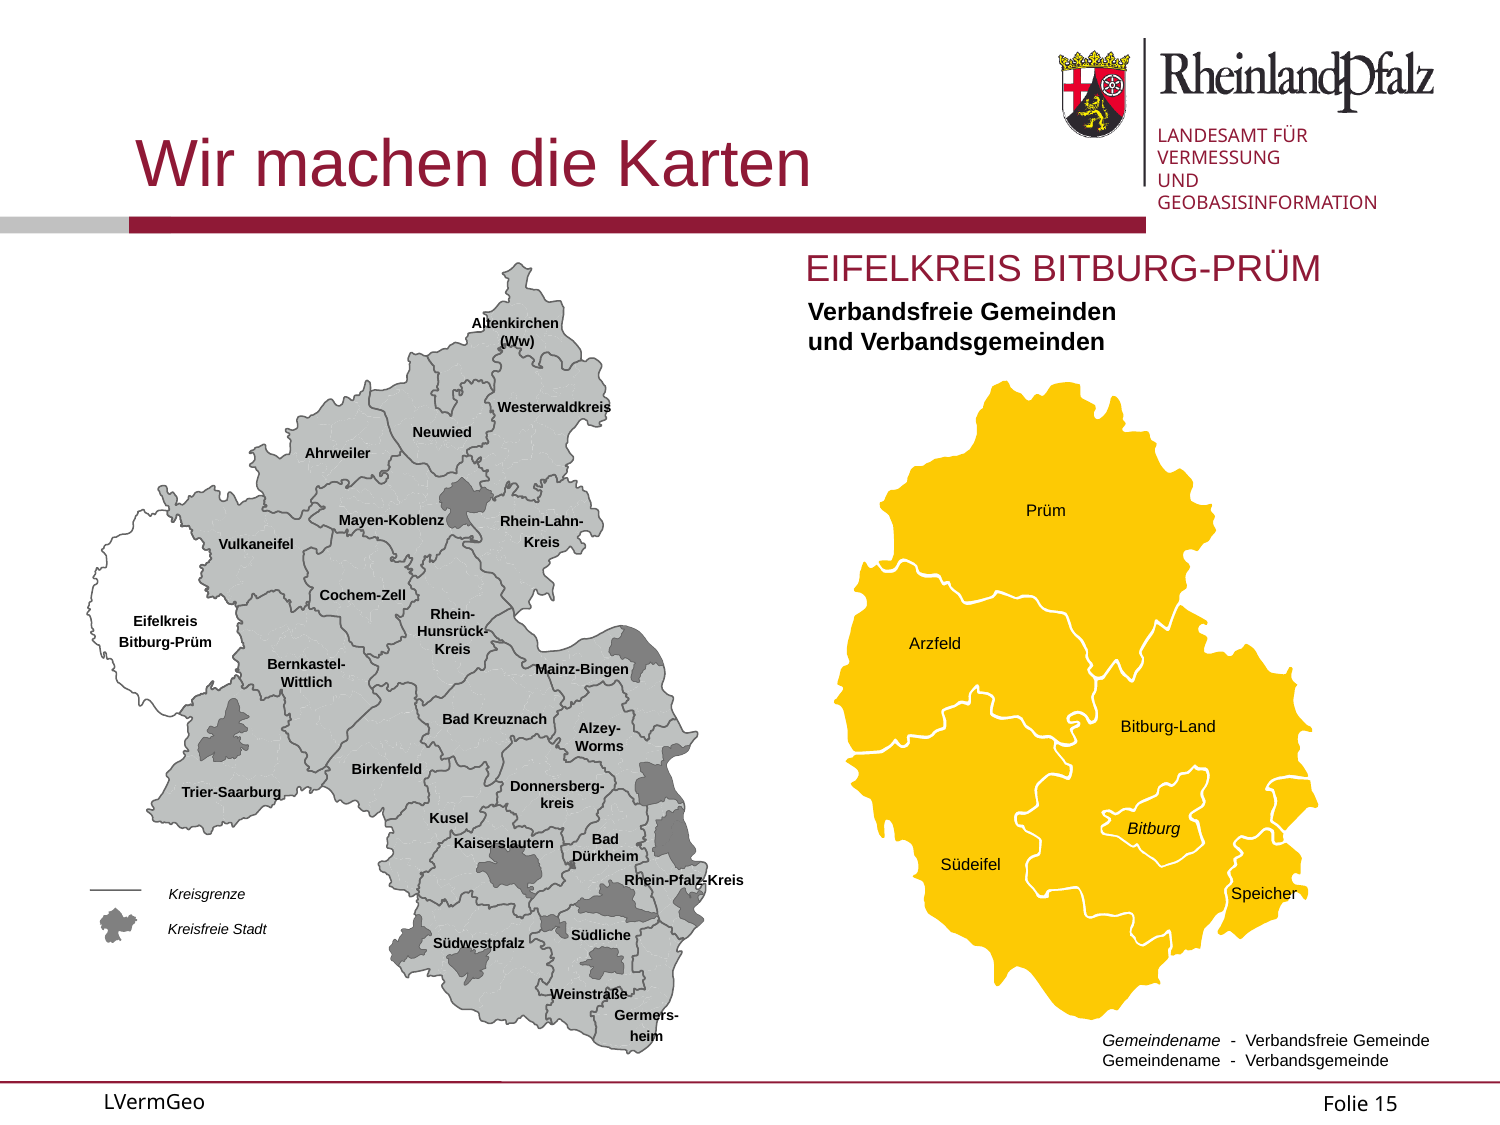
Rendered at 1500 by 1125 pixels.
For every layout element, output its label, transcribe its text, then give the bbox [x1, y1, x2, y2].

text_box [103, 315, 738, 1049]
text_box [99, 477, 103, 985]
text_box [845, 688, 1171, 1021]
text_box [1017, 605, 1313, 956]
text_box [1268, 778, 1319, 831]
text_box Südeifel [925, 845, 1017, 882]
text_box Verbandsfreie Gemeinden und Verbandsgemeinden [793, 287, 1179, 363]
picture [1058, 38, 1434, 221]
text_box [86, 262, 708, 1054]
text_box [1139, 824, 1202, 866]
text_box EIFELKREIS BITBURG-PRÜM [741, 235, 1337, 297]
text_box [1136, 768, 1207, 809]
text_box Gemeindename - Verbandsfreie Gemeinde Gemeindename - Verbandsgemeinde [1087, 1022, 1463, 1098]
text_box [1230, 830, 1302, 874]
text_box [878, 380, 1217, 680]
text_box [1217, 911, 1279, 940]
text_box Bitburg-Land [1105, 708, 1232, 744]
text_box Folie 15 [1099, 1098, 1413, 1125]
text_box [833, 561, 1096, 752]
text_box [833, 380, 1319, 1020]
text_box Prüm [1011, 492, 1082, 528]
text_box Arzfeld [894, 624, 977, 661]
text_box Bitburg [1112, 809, 1196, 846]
text_box Speicher [1216, 874, 1313, 911]
text_box [1102, 812, 1112, 835]
